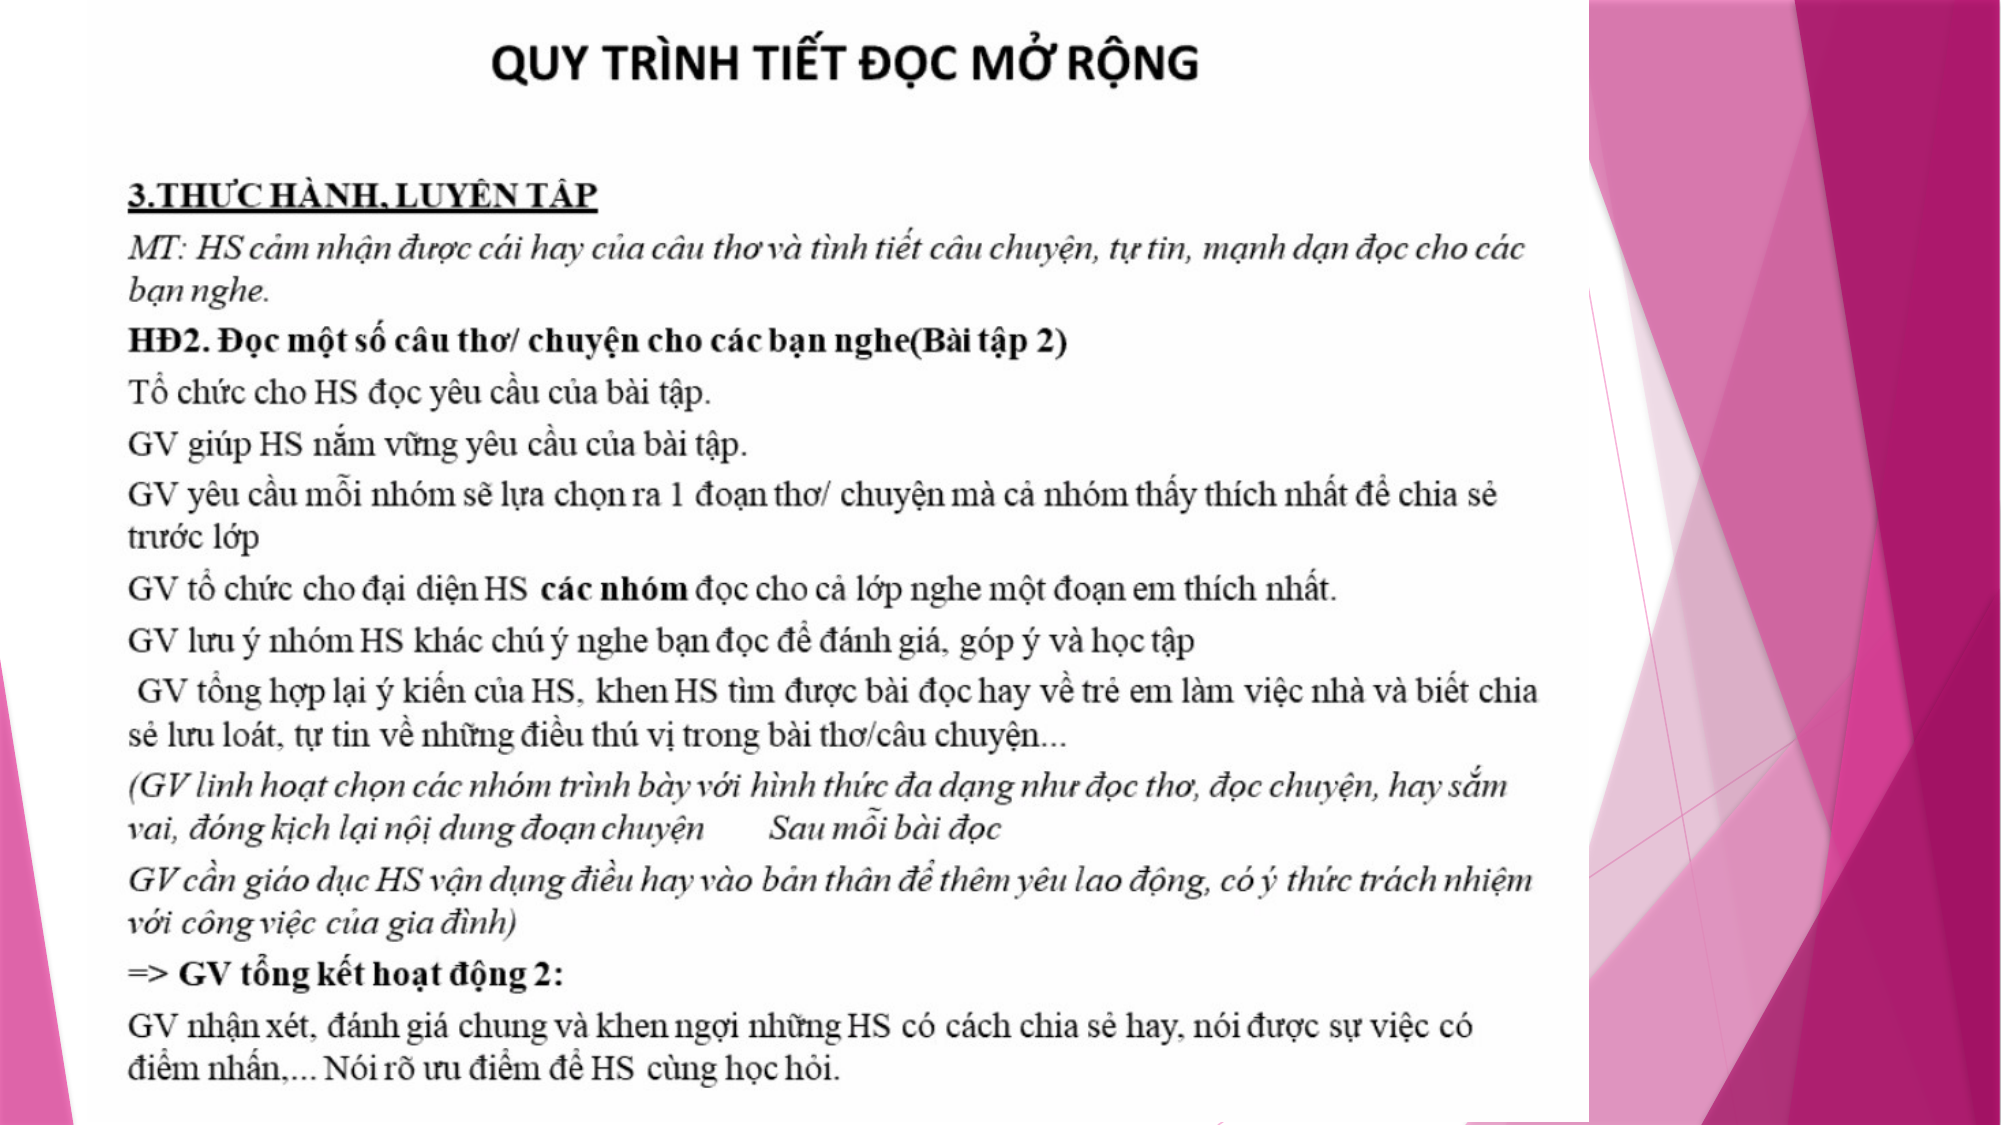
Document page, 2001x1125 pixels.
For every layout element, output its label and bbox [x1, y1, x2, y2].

list [87, 0, 1590, 1123]
